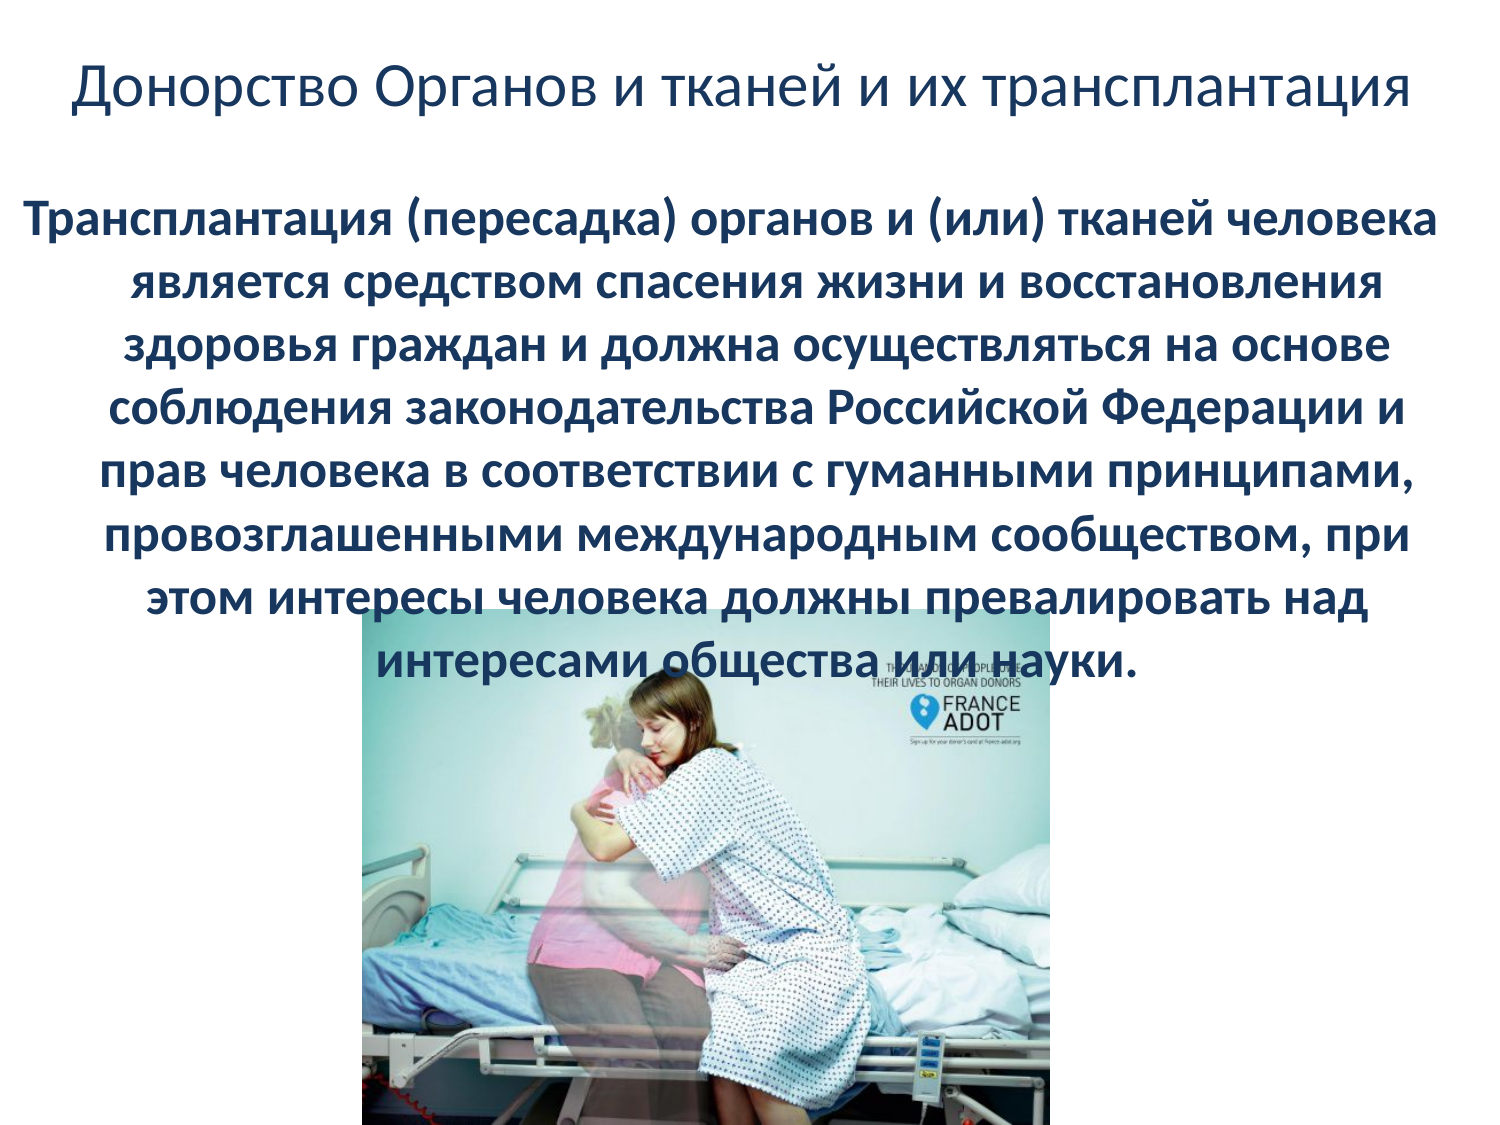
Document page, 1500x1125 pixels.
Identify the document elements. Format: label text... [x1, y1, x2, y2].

list Трансплантация (пересадка) органов и (или) тканей человека является средством спасения жизни и восстановления здоровья граждан и должна осуществляться на основе соблюдения законодательства Российской Федерации и прав человека в соответствии с гуманными принципами, провозглашенными международным сообществом, при этом интересы человека должны превалировать над интересами общества или науки. [0, 174, 1463, 713]
title Донорство Органов и тканей и их трансплантация [37, 0, 1463, 163]
picture [362, 609, 1051, 1125]
